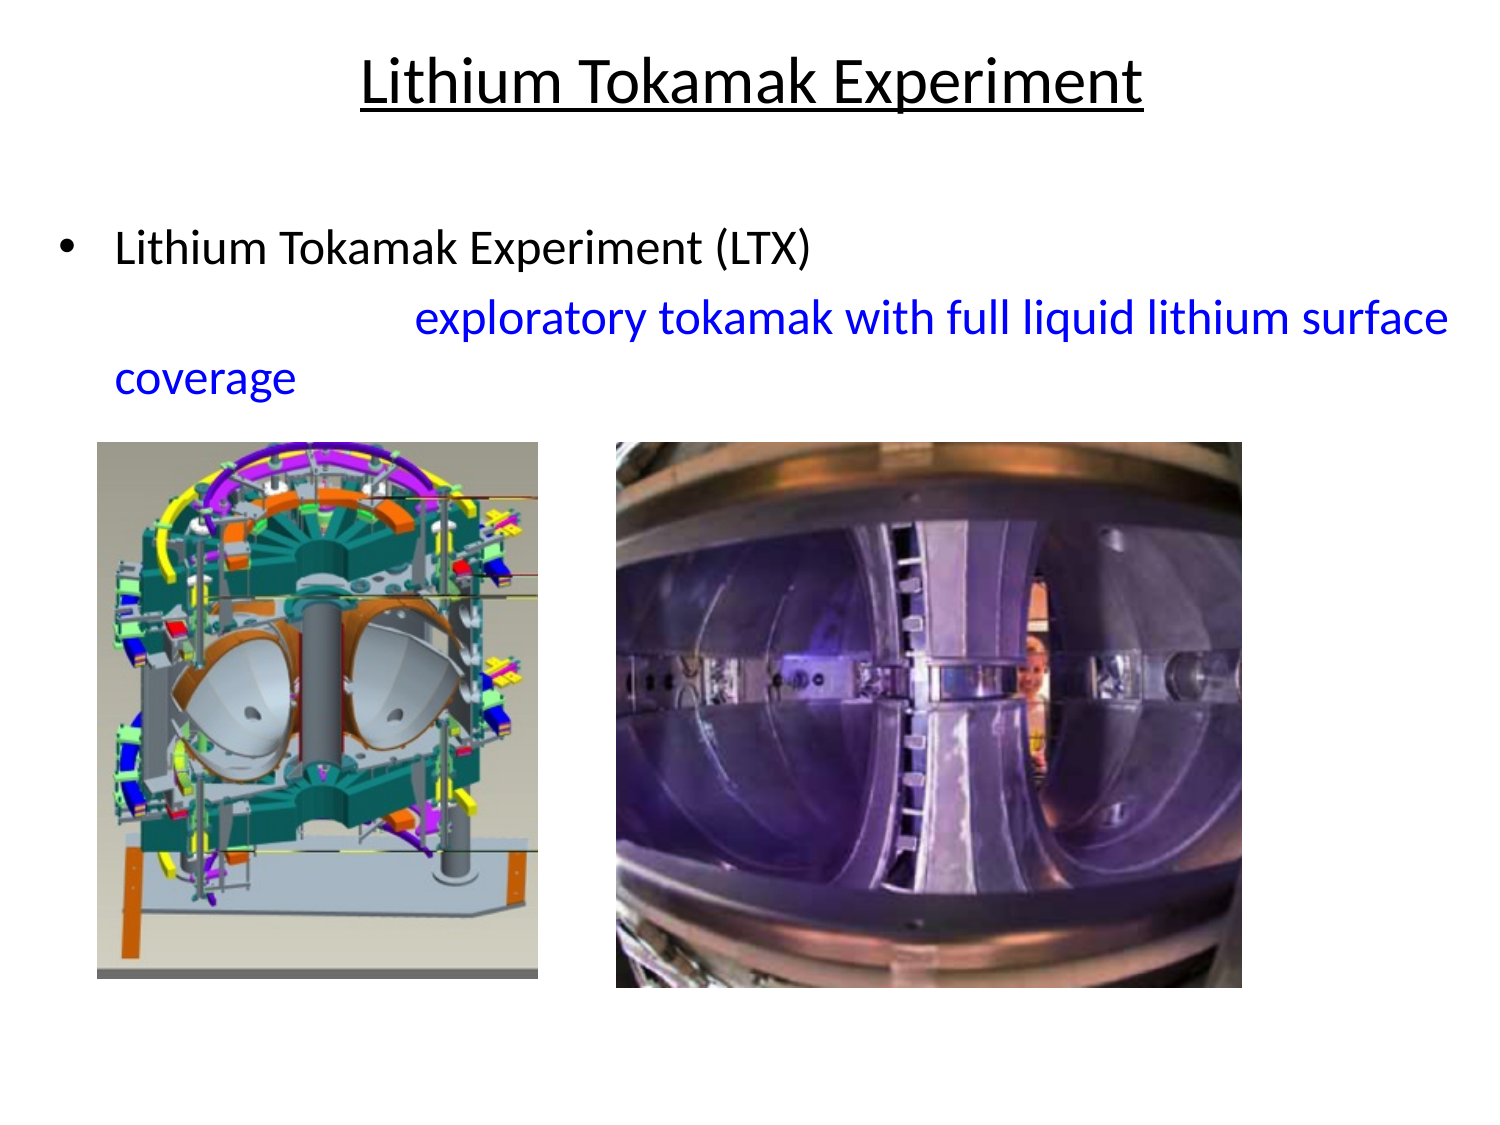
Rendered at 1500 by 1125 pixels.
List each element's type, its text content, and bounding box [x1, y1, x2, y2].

list Lithium Tokamak Experiment (LTX) exploratory tokamak with full liquid lithium surface coverage [43, 137, 1480, 880]
title Lithium Tokamak Experiment [77, 15, 1427, 137]
picture [616, 441, 1242, 988]
picture [97, 441, 538, 979]
